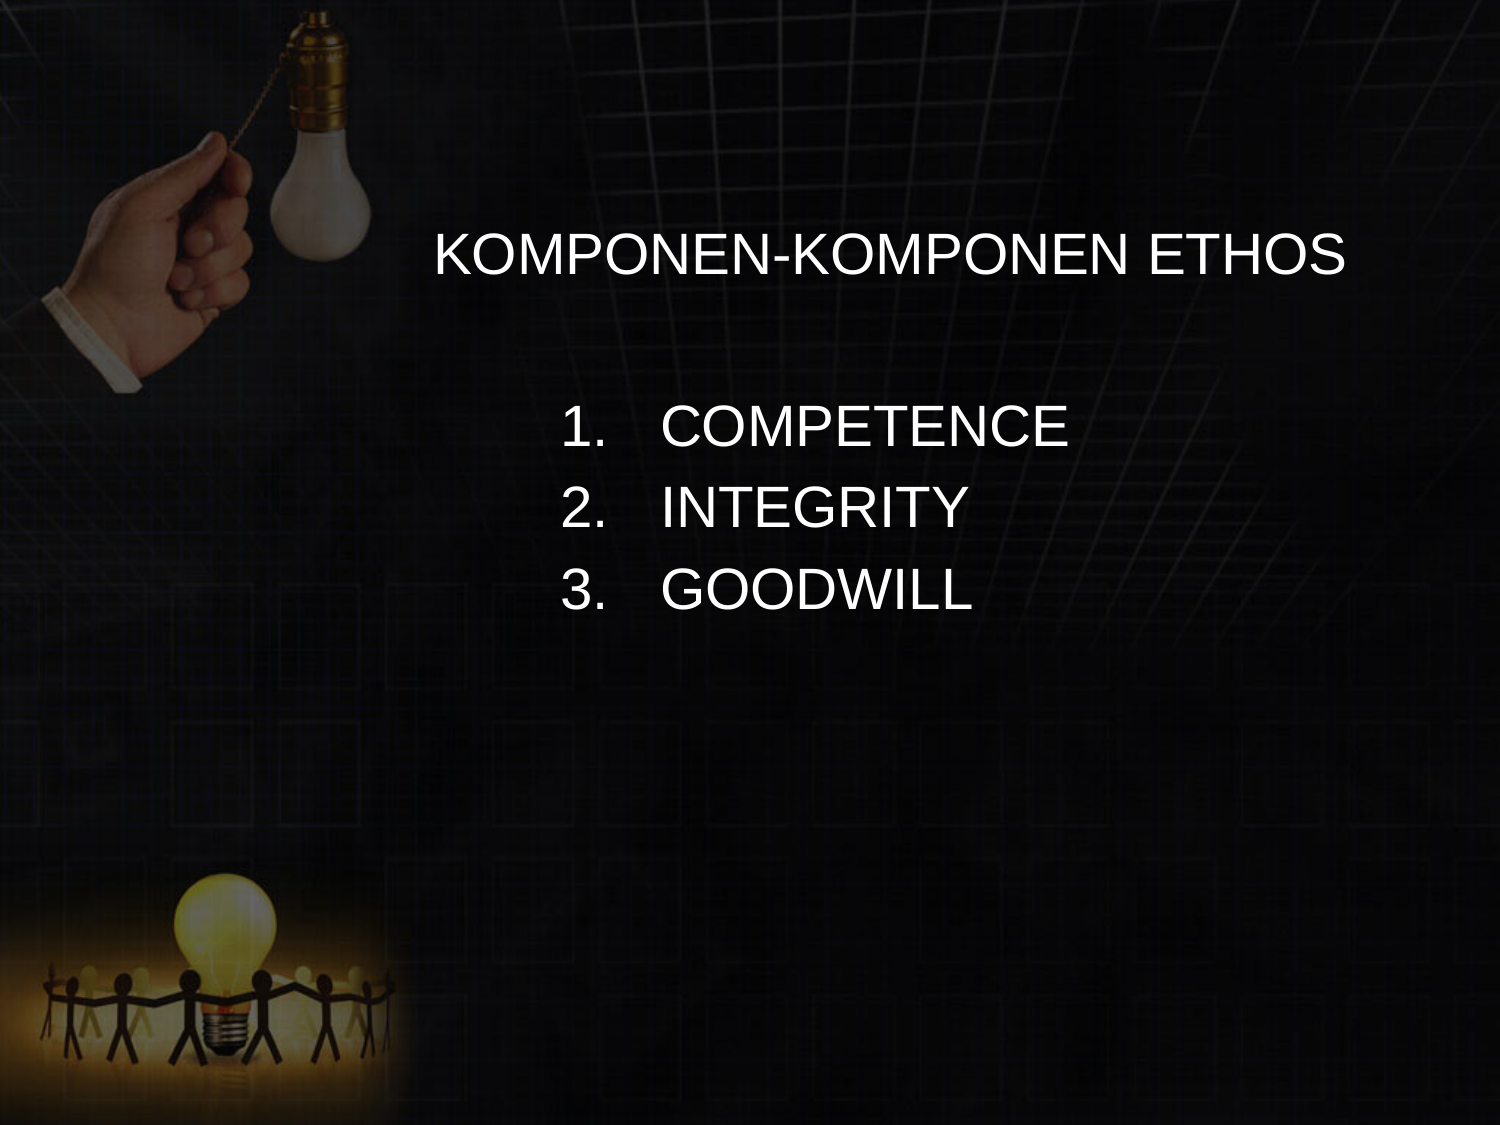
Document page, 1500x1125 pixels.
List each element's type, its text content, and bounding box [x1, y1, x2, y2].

picture [0, 0, 1500, 1125]
list COMPETENCE INTEGRITY GOODWILL [544, 379, 1480, 1006]
title KOMPONEN-KOMPONEN ETHOS [417, 106, 1455, 295]
